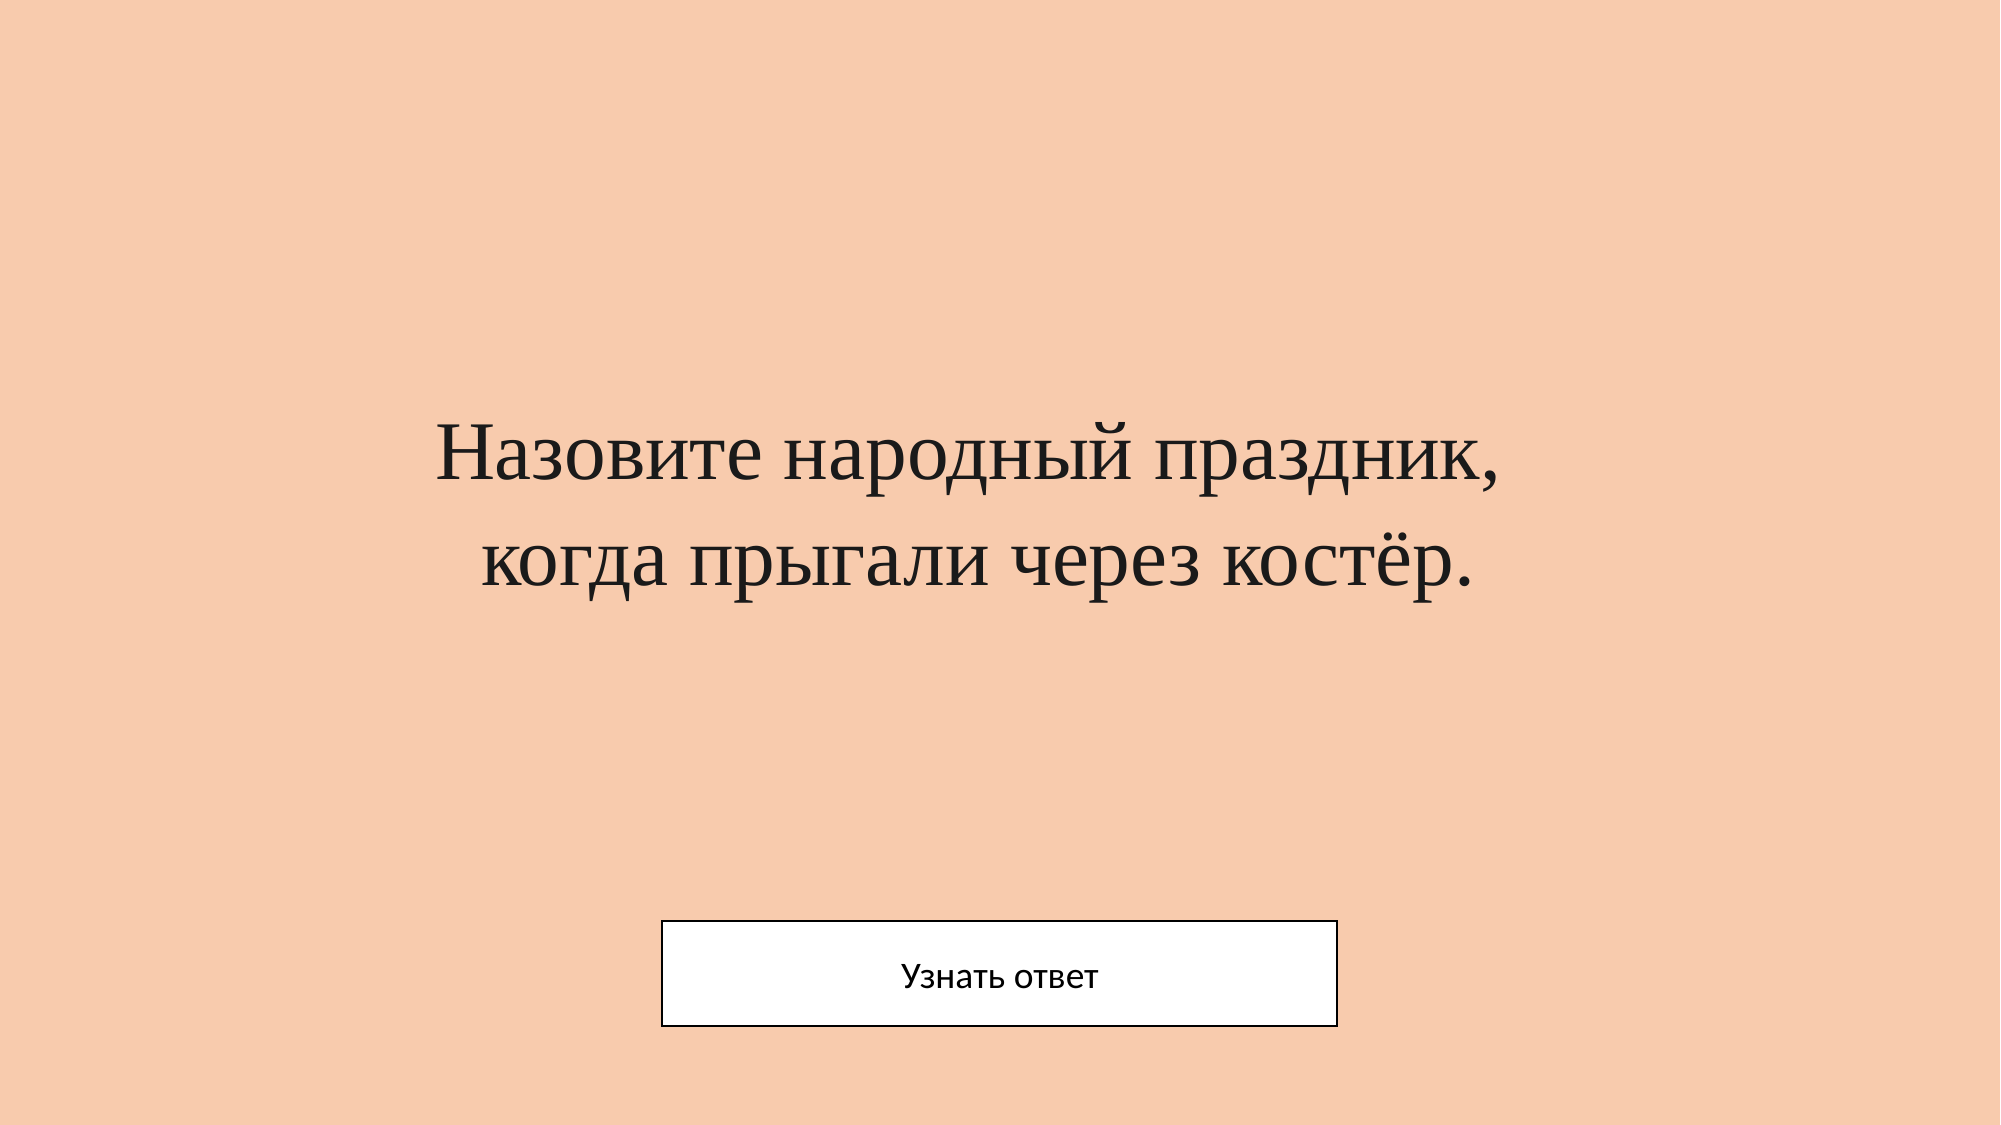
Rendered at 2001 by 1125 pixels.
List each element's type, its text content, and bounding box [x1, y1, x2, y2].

title Назовите народный праздник, когда прыгали через костёр. [156, 109, 1802, 883]
